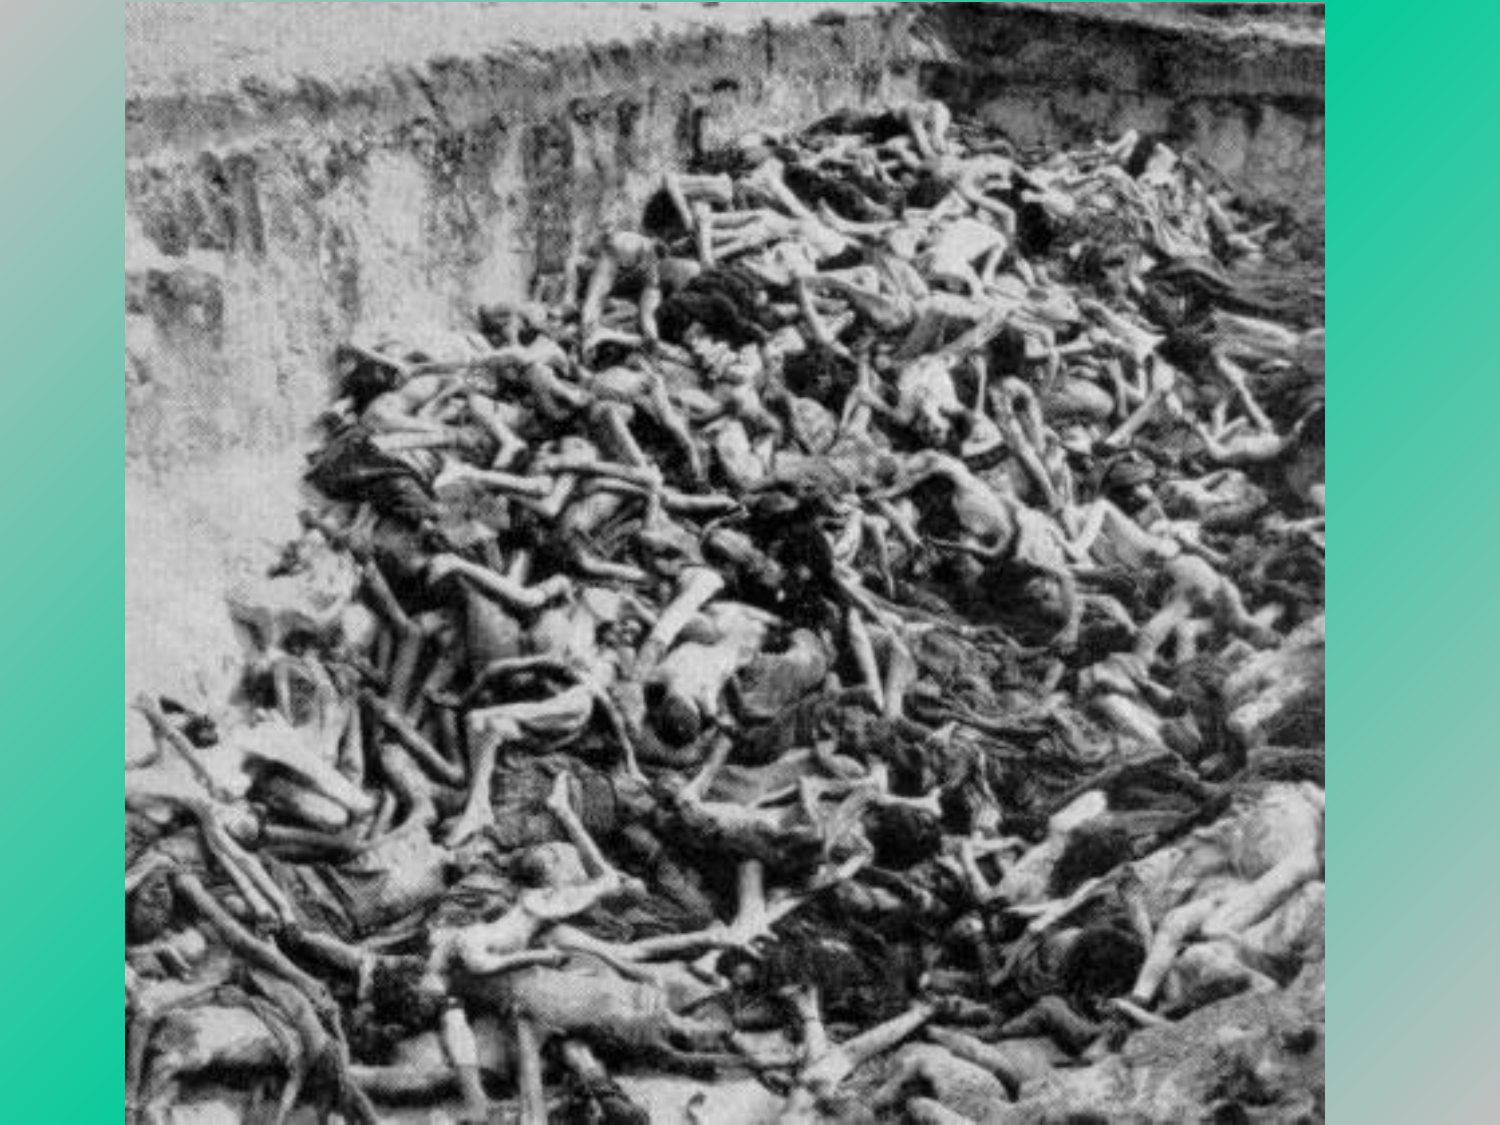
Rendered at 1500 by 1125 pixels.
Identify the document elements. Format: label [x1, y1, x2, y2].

picture [124, 2, 1326, 1125]
